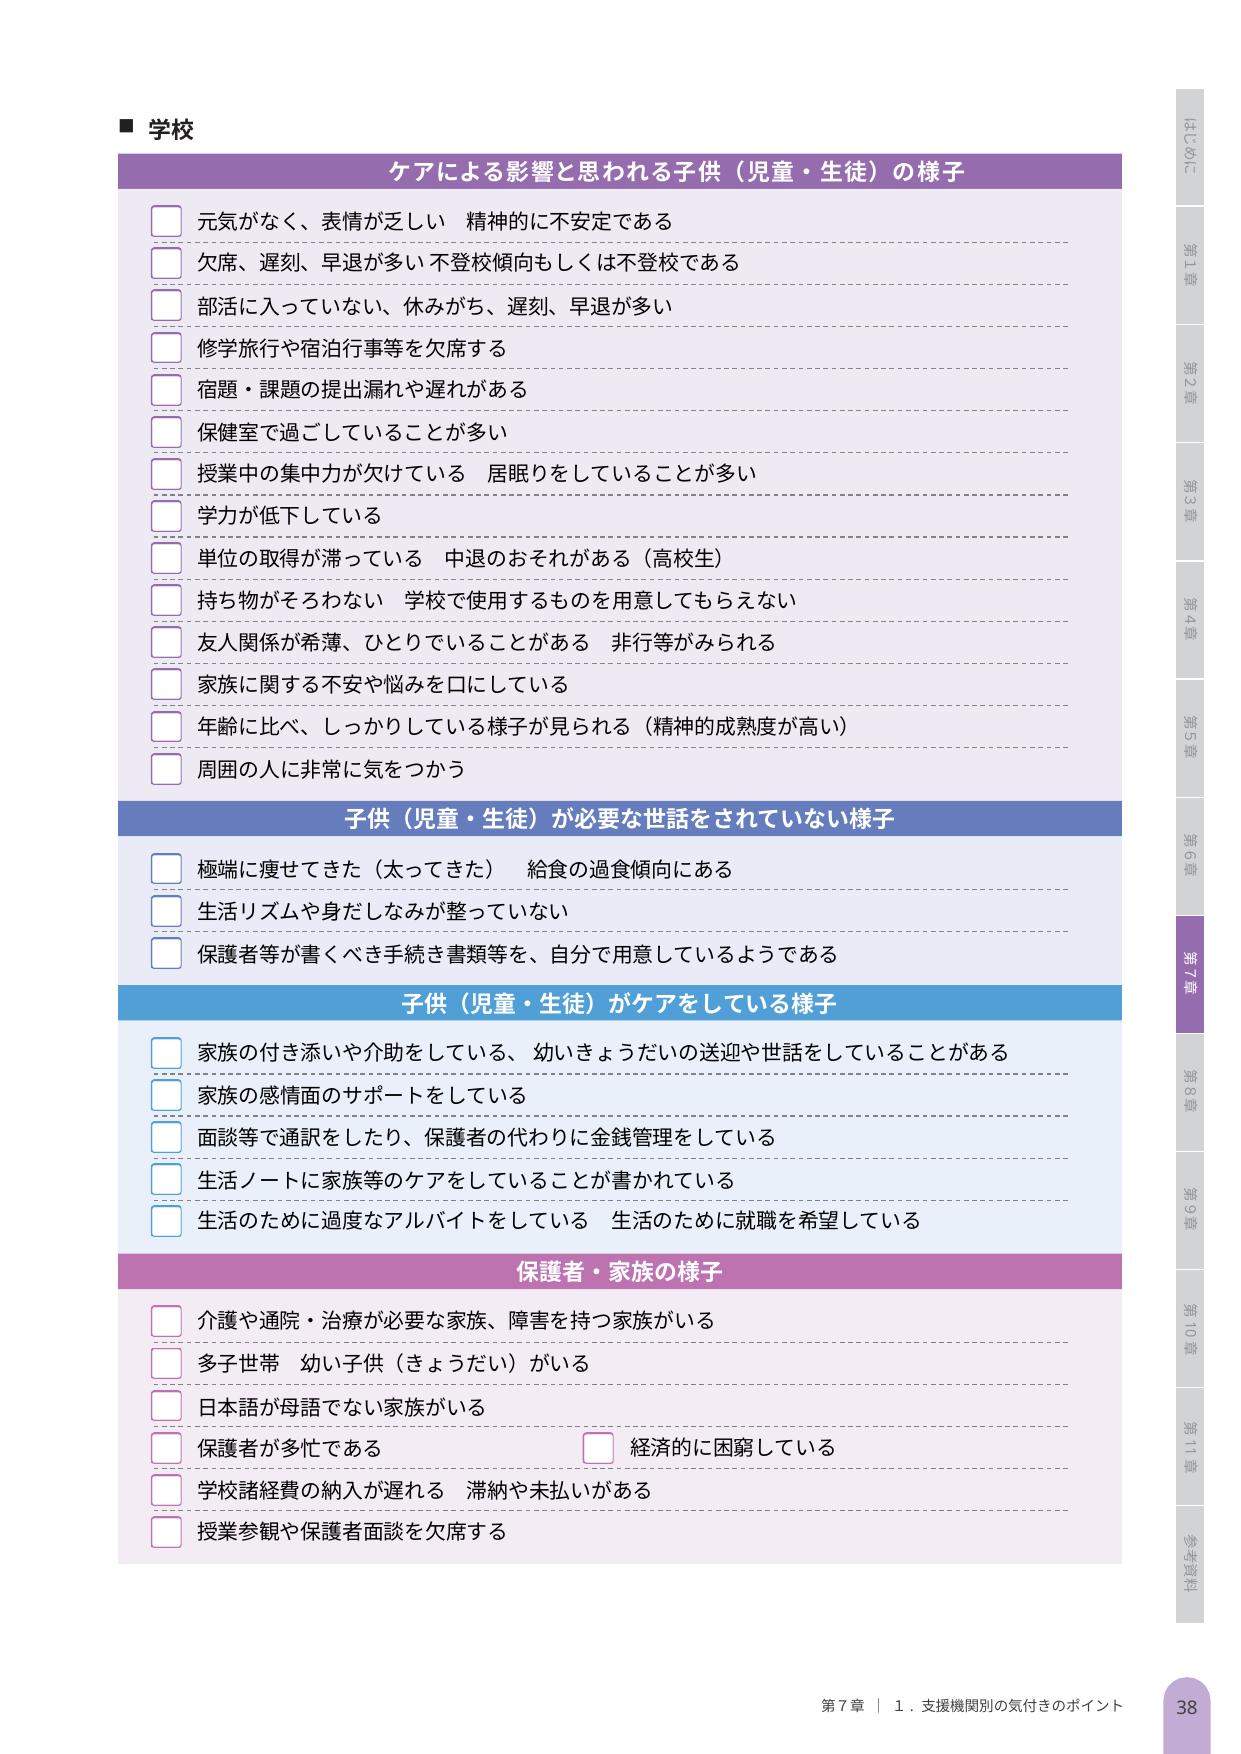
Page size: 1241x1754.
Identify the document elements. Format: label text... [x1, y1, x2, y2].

text_box [150, 1305, 182, 1337]
text_box [150, 500, 182, 532]
text_box [1175, 1033, 1205, 1151]
text_box 授業中の集中力が欠けている 居眠りをしていることが多い [182, 453, 1069, 494]
text_box [150, 374, 182, 406]
text_box [150, 1474, 182, 1506]
text_box 授業参観や保護者面談を欠席する [182, 1511, 1069, 1552]
text_box [150, 205, 182, 237]
text_box [150, 668, 182, 700]
text_box 友人関係が希薄、ひとりでいることがある 非行等がみられる [182, 621, 1069, 662]
text_box [150, 584, 182, 616]
text_box [150, 711, 182, 742]
text_box [1175, 1151, 1205, 1269]
text_box 38 [1174, 1693, 1200, 1719]
text_box 生活ノートに家族等のケアをしていることが書かれている [182, 1159, 1069, 1200]
text_box 単位の取得が滞っている 中退のおそれがある（高校生） [182, 538, 1069, 578]
text_box [150, 289, 182, 321]
text_box 経済的に困窮している [615, 1427, 970, 1467]
text_box [150, 1348, 182, 1379]
text_box 保健室で過ごしていることが多い [182, 411, 1069, 452]
text_box [1175, 560, 1205, 679]
text_box 子供（児童・生徒）がケアをしている様子 [118, 985, 1122, 1020]
text_box 極端に痩せてきた（太ってきた） 給食の過食傾向にある [182, 849, 1069, 889]
text_box [1175, 679, 1205, 797]
text_box [150, 937, 182, 969]
text_box [1175, 797, 1205, 915]
text_box [150, 1516, 182, 1548]
text_box [150, 1163, 182, 1195]
text_box 部活に入っていない、休みがち、遅刻、早退が多い [182, 285, 1069, 326]
text_box [582, 1432, 614, 1464]
text_box [1163, 1677, 1211, 1754]
text_box [150, 1037, 182, 1069]
text_box [150, 247, 182, 279]
text_box [150, 1205, 182, 1237]
text_box 介護や通院・治療が必要な家族、障害を持つ家族がいる [182, 1300, 1069, 1341]
text_box [150, 1390, 182, 1422]
text_box 日本語が母語でない家族がいる [182, 1386, 1069, 1427]
text_box 学校諸経費の納入が遅れる 滞納や未払いがある [182, 1470, 1069, 1511]
text_box 元気がなく、表情が乏しい 精神的に不安定である [182, 201, 1069, 242]
text_box [1175, 1269, 1205, 1387]
text_box 修学旅行や宿泊行事等を欠席する [182, 327, 1069, 368]
text_box 保護者・家族の様子 [118, 1253, 1122, 1289]
text_box [150, 1121, 182, 1153]
text_box [150, 332, 182, 363]
text_box [150, 626, 182, 658]
text_box 持ち物がそろわない 学校で使用するものを用意してもらえない [182, 580, 1069, 620]
text_box [1175, 442, 1205, 560]
text_box [150, 853, 182, 885]
text_box 面談等で通訳をしたり、保護者の代わりに金銭管理をしている [182, 1117, 1069, 1158]
text_box 学力が低下している [182, 495, 1069, 536]
text_box [118, 1290, 1122, 1565]
text_box [118, 836, 1122, 985]
text_box [150, 542, 182, 574]
text_box [150, 1079, 182, 1111]
text_box ケアによる影響と思われる子供（児童・生徒）の様子 [118, 153, 1122, 188]
text_box 保護者等が書くべき手続き書類等を、自分で用意しているようである [182, 933, 1069, 974]
text_box 多子世帯 幼い子供（きょうだい）がいる [182, 1343, 1069, 1384]
text_box 家族に関する不安や悩みを口にしている [182, 664, 1069, 705]
text_box [150, 1432, 182, 1464]
text_box [1175, 87, 1205, 207]
text_box 家族の感情面のサポートをしている [182, 1075, 1069, 1115]
text_box [150, 753, 182, 785]
text_box [150, 895, 182, 927]
text_box 生活のために過度なアルバイトをしている 生活のために就職を希望している [182, 1200, 1069, 1241]
text_box [1175, 1387, 1205, 1505]
text_box [1175, 1505, 1205, 1624]
text_box [150, 416, 182, 448]
text_box 年齢に比べ、しっかりしている様子が見られる（精神的成熟度が高い） [182, 706, 1069, 747]
text_box 欠席、遅刻、早退が多い 不登校傾向もしくは不登校である [182, 242, 1069, 283]
text_box [1175, 207, 1205, 324]
text_box 家族の付き添いや介助をしている、 幼いきょうだいの送迎や世話をしていることがある [182, 1032, 1069, 1073]
text_box [118, 188, 1122, 800]
text_box [1175, 324, 1205, 442]
text_box 第７章 ｜ １. 支援機関別の気付きのポイント [787, 1694, 1125, 1715]
text_box 学校 [115, 101, 937, 143]
text_box [1175, 915, 1205, 1033]
text_box 周囲の人に非常に気をつかう [182, 749, 1069, 789]
text_box 保護者が多忙である [182, 1427, 537, 1468]
text_box [118, 1020, 1122, 1253]
text_box 宿題・課題の提出漏れや遅れがある [182, 369, 1069, 410]
text_box 子供（児童・生徒）が必要な世話をされていない様子 [118, 800, 1122, 836]
text_box [150, 458, 182, 490]
text_box 生活リズムや身だしなみが整っていない [182, 891, 1069, 931]
